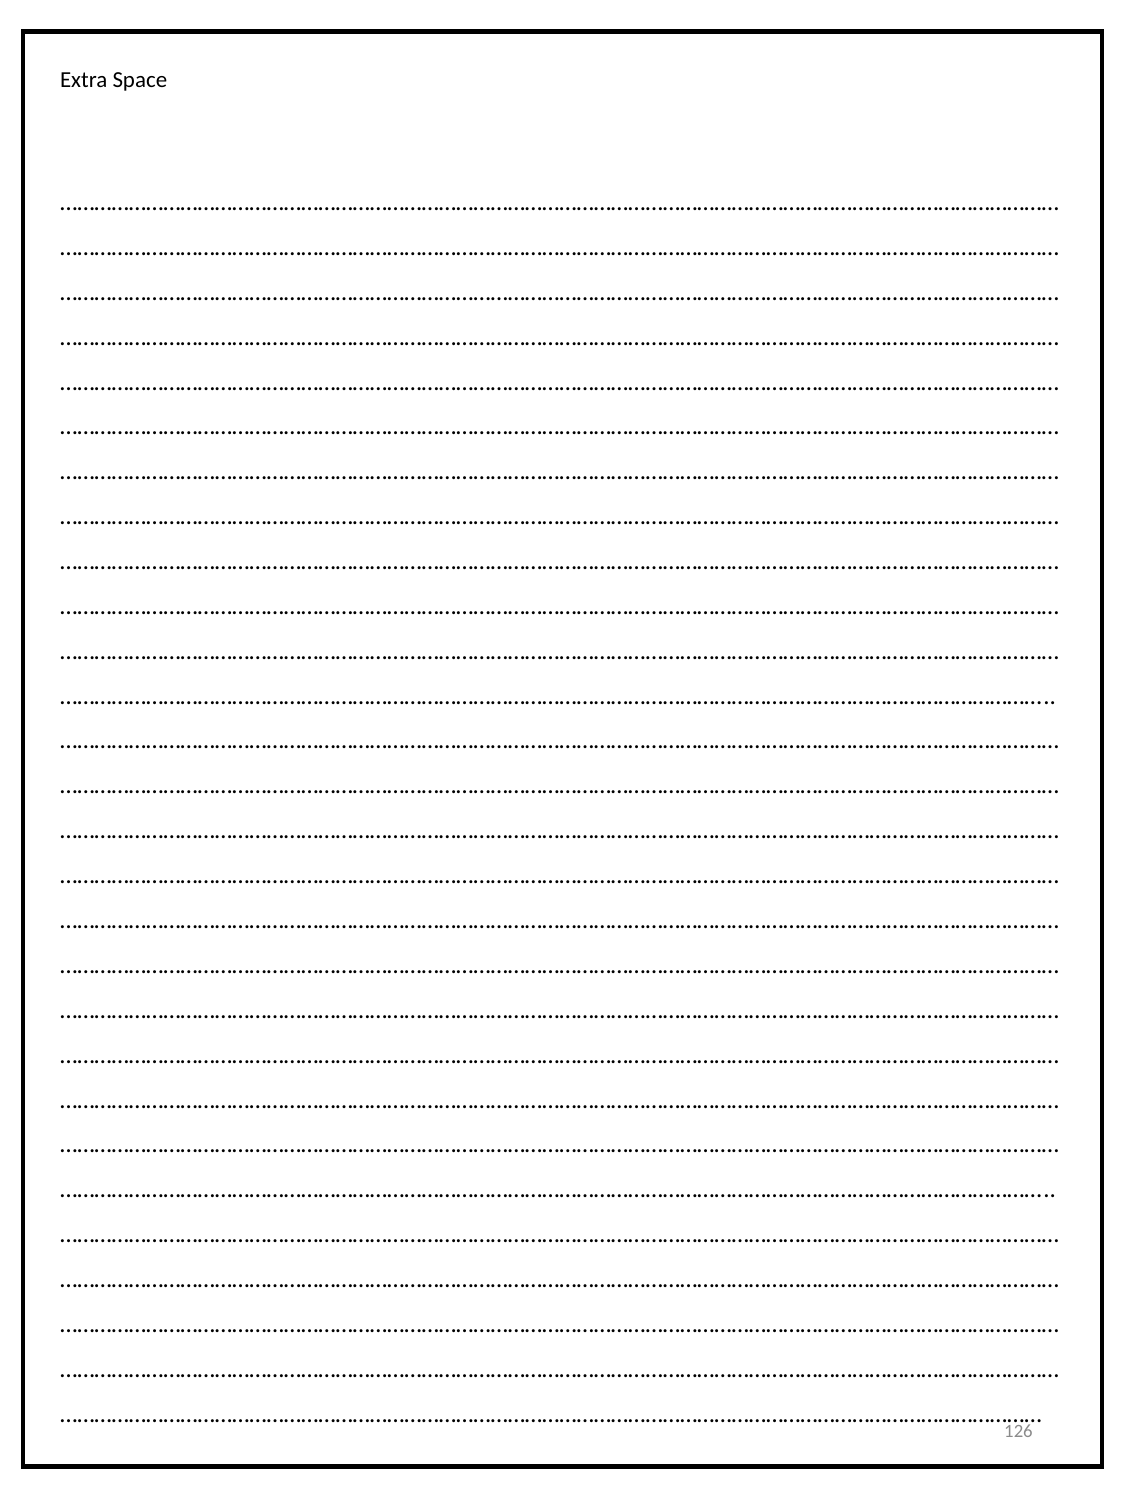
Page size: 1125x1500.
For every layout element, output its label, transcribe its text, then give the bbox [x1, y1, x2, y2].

text_box [22, 30, 1103, 1468]
slide_number 126 [794, 1390, 1048, 1471]
text_box Extra Space [45, 56, 1080, 100]
text_box …………………………………………………………………………………………………………………………………………………………………………………………………………………………………………………………………………………………………………………………………………………………………………………………………………………………………………………………………………………………………………………………………………………………………………………………………………………………………………………………………………………………………………………………………………………………………………………………………………………………………………………………………………………………………………………………………………………………………………………………………………………………………………………………………………………………………………………………………………………………………………………………………………………………………………………………………………………………………………………………………………………………………………………………………………………………………………………………………………………………………………………………………………………………………………………………………………………………………………………………………………………………………………………………………………………………………………………………………………………………………………………………………………………………………………………………….. ………………………………………………………………………………………………………………………………………………………………………………………………………………………………………………………………………………………………………………………………………………………………………………………………………………………………………………………………………………………………………………………………………………………………………………………………………………………………………………………………………………………………………………………………………………………………………………………………………………………………………………………………………………………………………………………………………………………………………………………………………………………………………………………………………………………………………………………………………………………………………………………………………………………………………………………………………………………………………………………………………………………………………………………………………………………………………………………………………………………………………………………………………………………………………………………………………………………………………………………………………………………………………………………………………………………………….. ………………………………………………………………………………………………………………………………………………………………………………………………………………………………………………………………………………………………………………………………………………………………………………………………………………………………………………………………………………………………………………………………………………………………………………………………………………………………………………………………………………………………………………………………………………………………………………………………… [45, 163, 1080, 1435]
